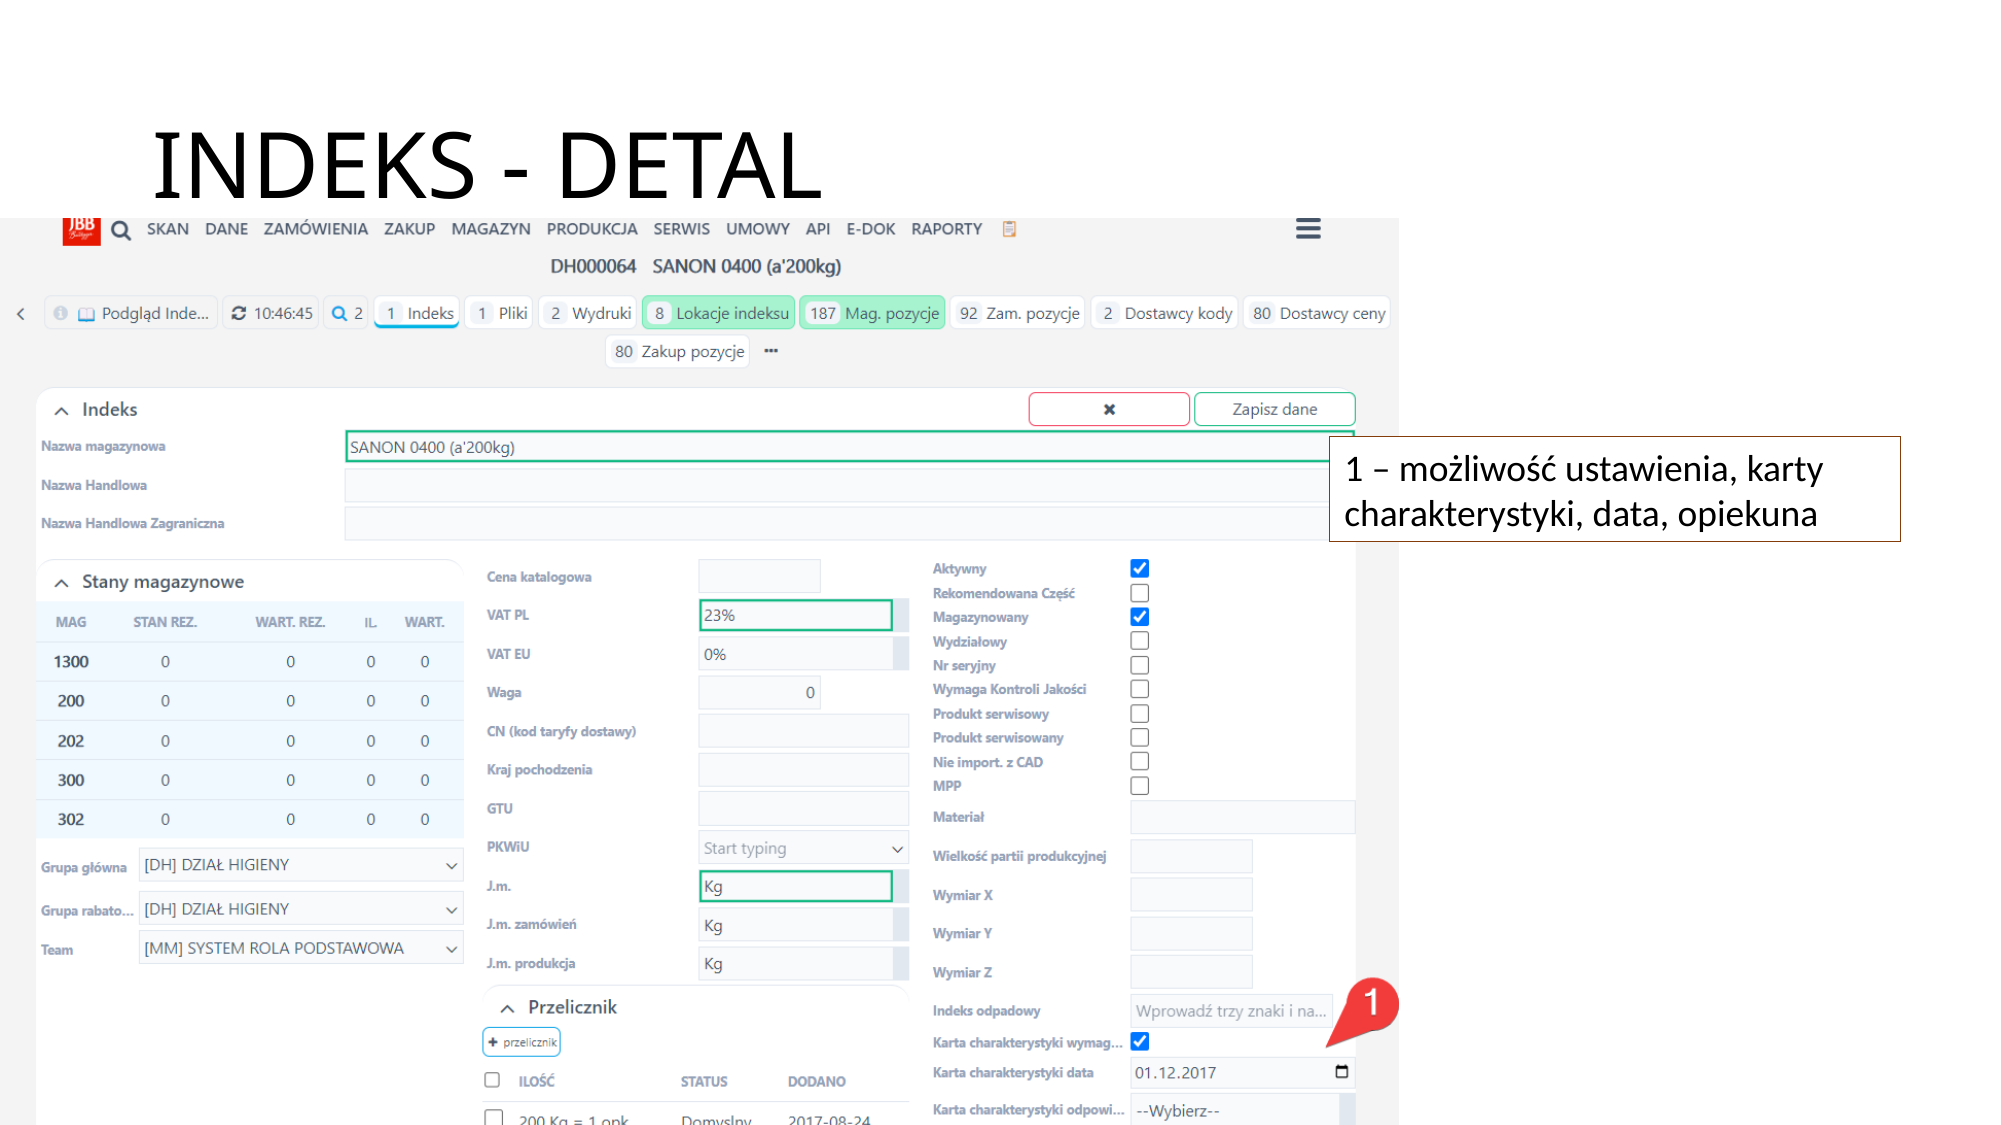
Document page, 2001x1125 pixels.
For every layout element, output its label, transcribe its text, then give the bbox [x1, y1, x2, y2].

picture [0, 218, 1399, 1125]
title INDEKS - DETAL [137, 59, 1863, 278]
text_box 1 – możliwość ustawienia, karty charakterystyki, data, opiekuna [1399, 436, 1901, 542]
